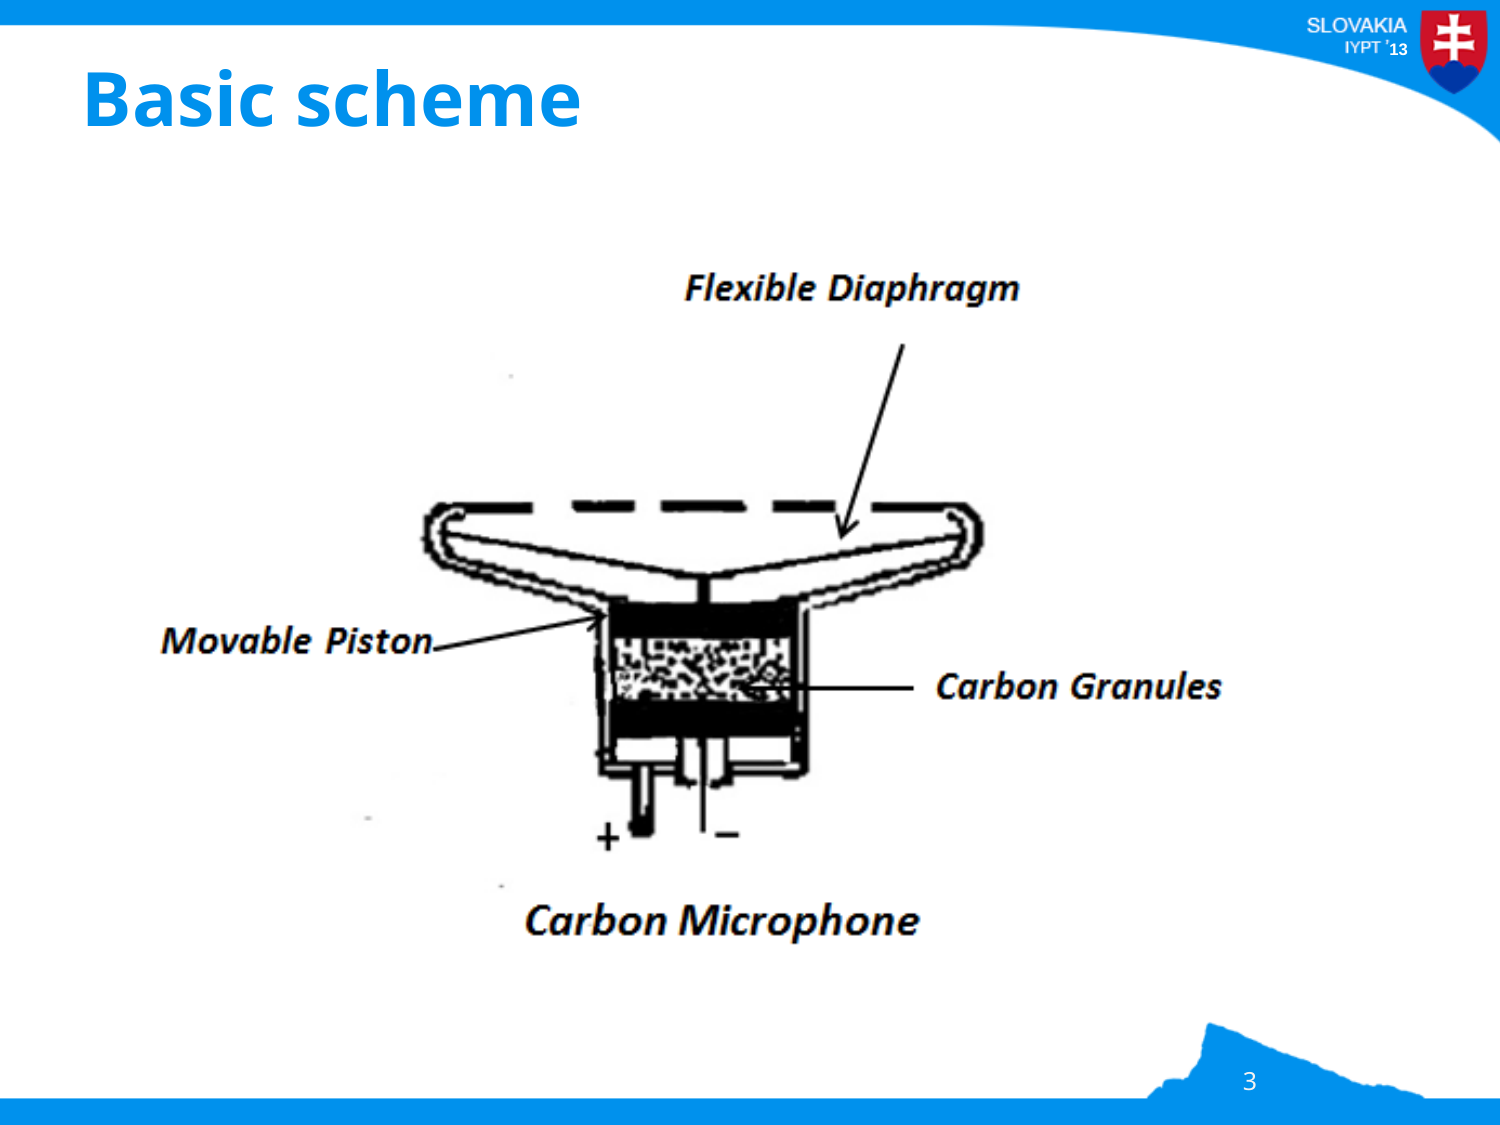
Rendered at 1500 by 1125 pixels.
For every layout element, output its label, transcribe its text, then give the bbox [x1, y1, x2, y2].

picture [0, 0, 1500, 1125]
title Basic scheme [66, 42, 1375, 150]
slide_number 3 [1074, 1057, 1425, 1108]
